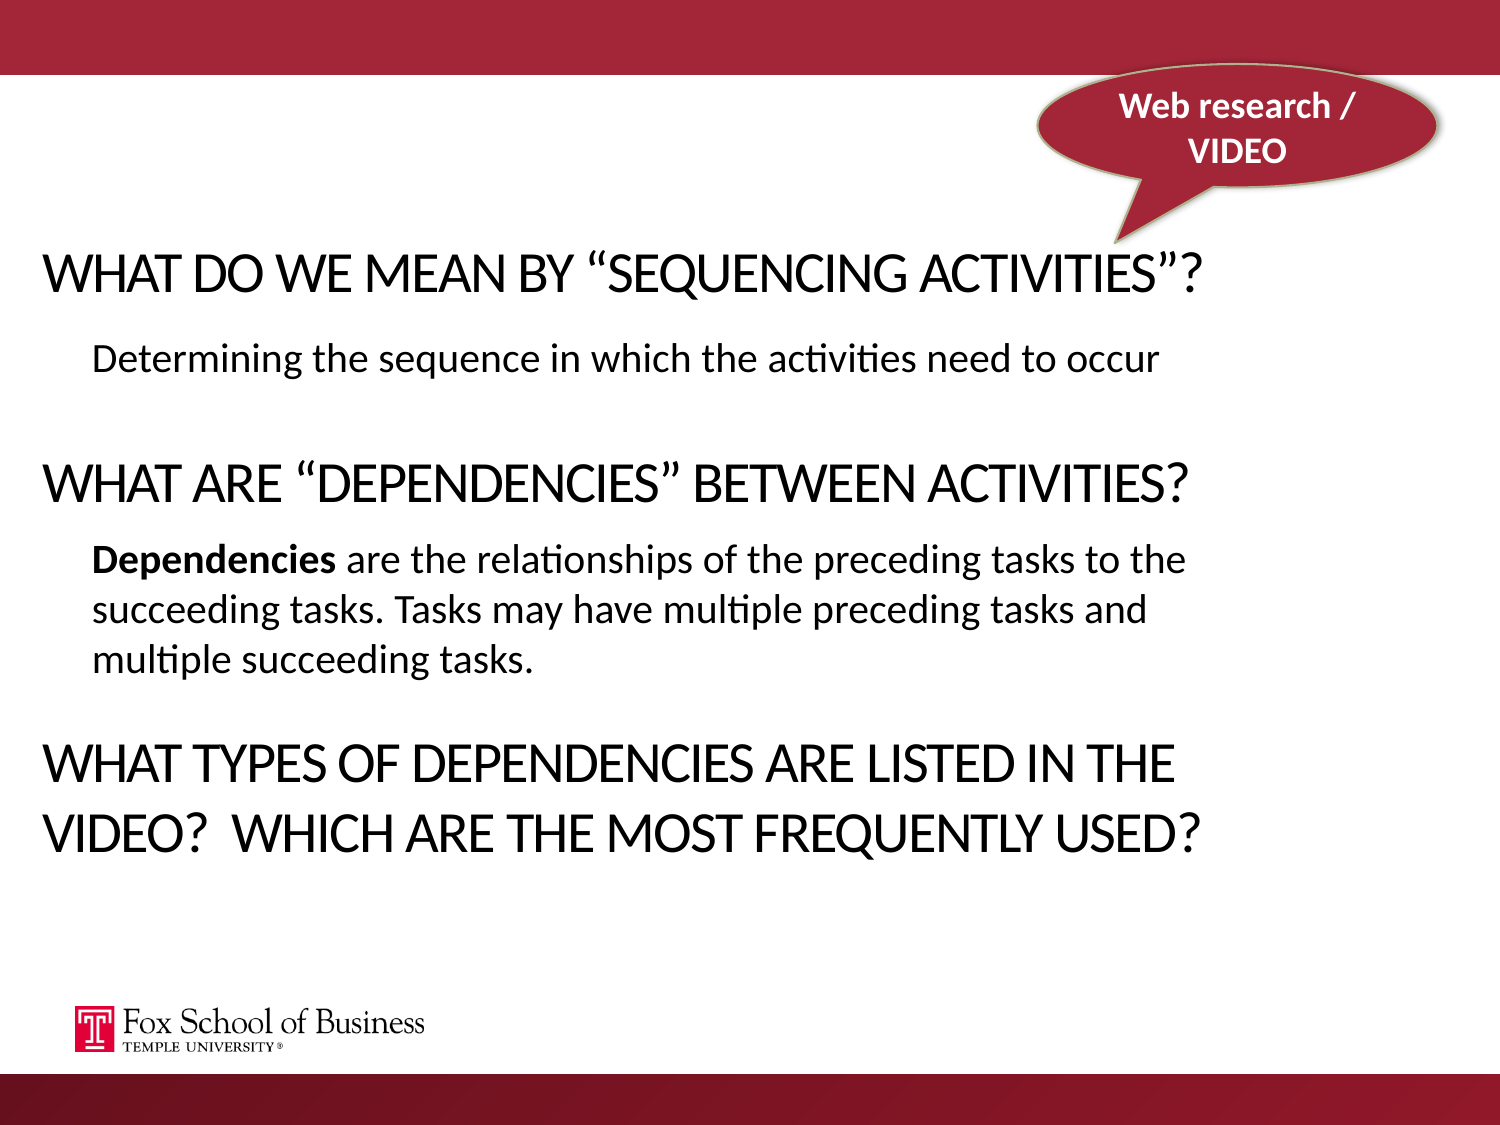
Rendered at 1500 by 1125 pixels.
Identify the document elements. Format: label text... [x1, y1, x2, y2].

text_box Web research / VIDEO [1036, 62, 1439, 245]
picture [75, 1006, 424, 1052]
text_box Determining the sequence in which the activities need to occur [77, 323, 1218, 439]
title What do we mean by “sequencing activities”? What are “dependencies” between activities? What types of dependencies are listed in the video? Which are the most frequently used? [26, 210, 1292, 889]
text_box Dependencies are the relationships of the preceding tasks to the succeeding tasks. Tasks may have multiple preceding tasks and multiple succeeding tasks. [77, 524, 1218, 740]
